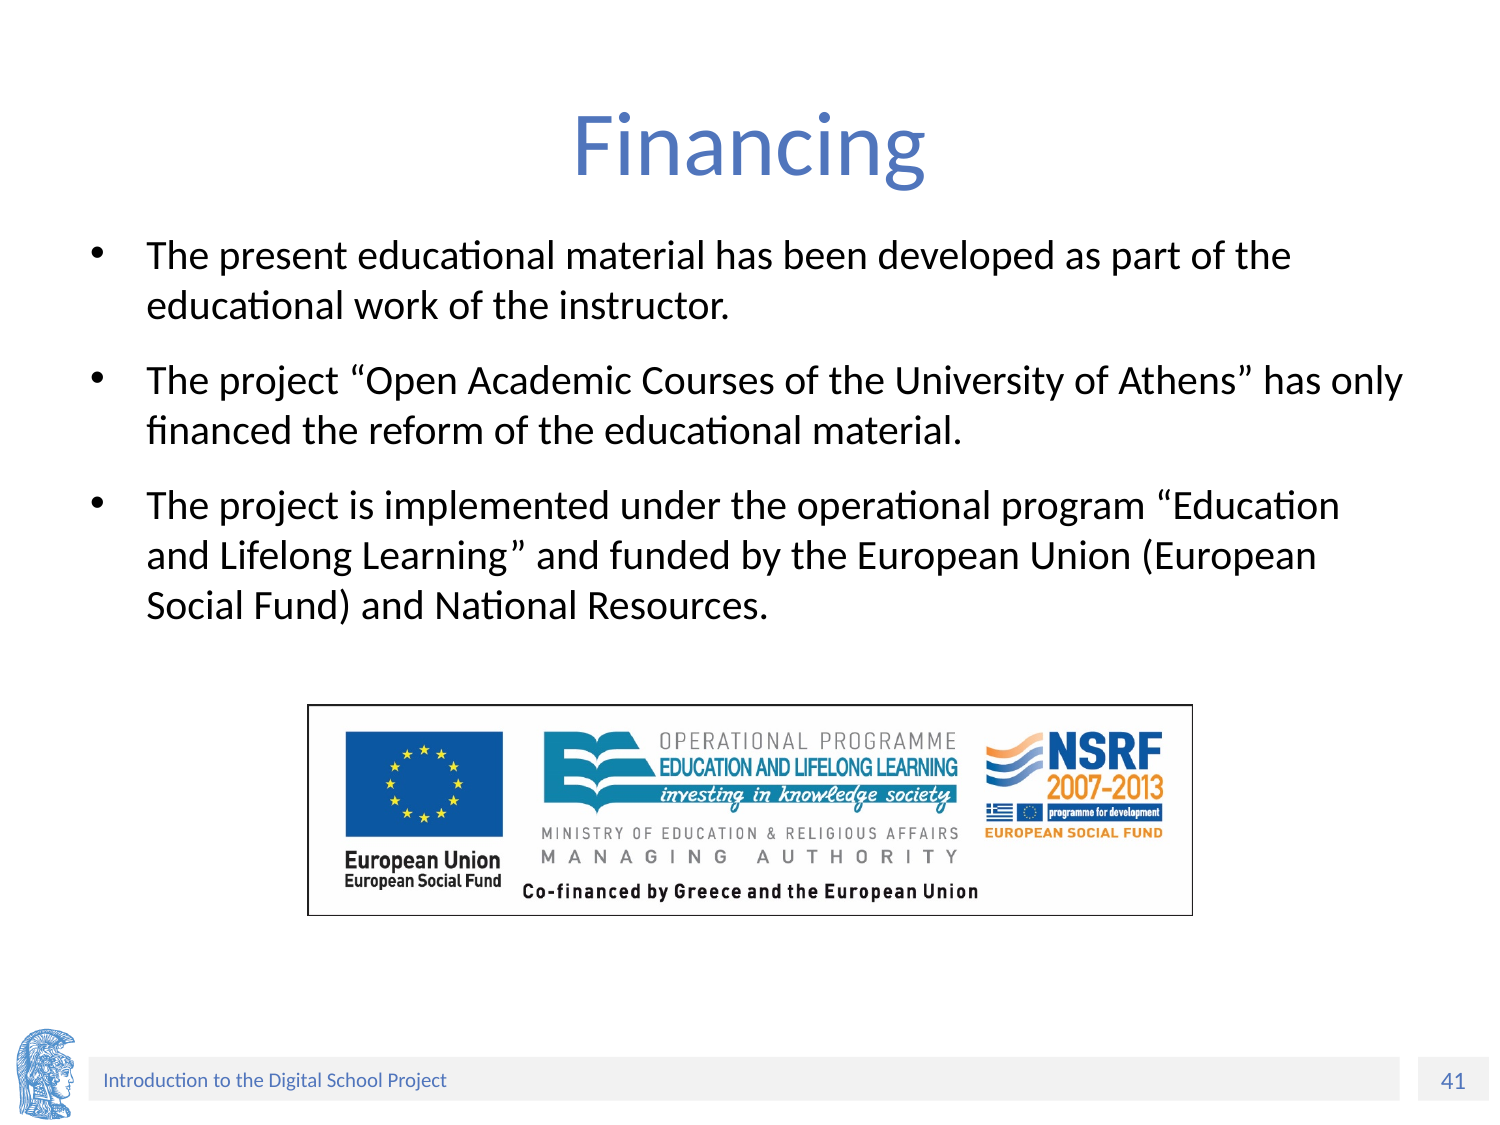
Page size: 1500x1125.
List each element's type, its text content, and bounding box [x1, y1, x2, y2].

title Financing [75, 45, 1425, 220]
list The present educational material has been developed as part of the educational work of the instructor. The project “Open Academic Courses of the University of Athens” has only financed the reform of the educational material. The project is implemented under the operational program “Education and Lifelong Learning” and funded by the European Union (European Social Fund) and National Resources. [75, 220, 1425, 963]
picture [9, 1025, 81, 1120]
picture [306, 703, 1194, 916]
